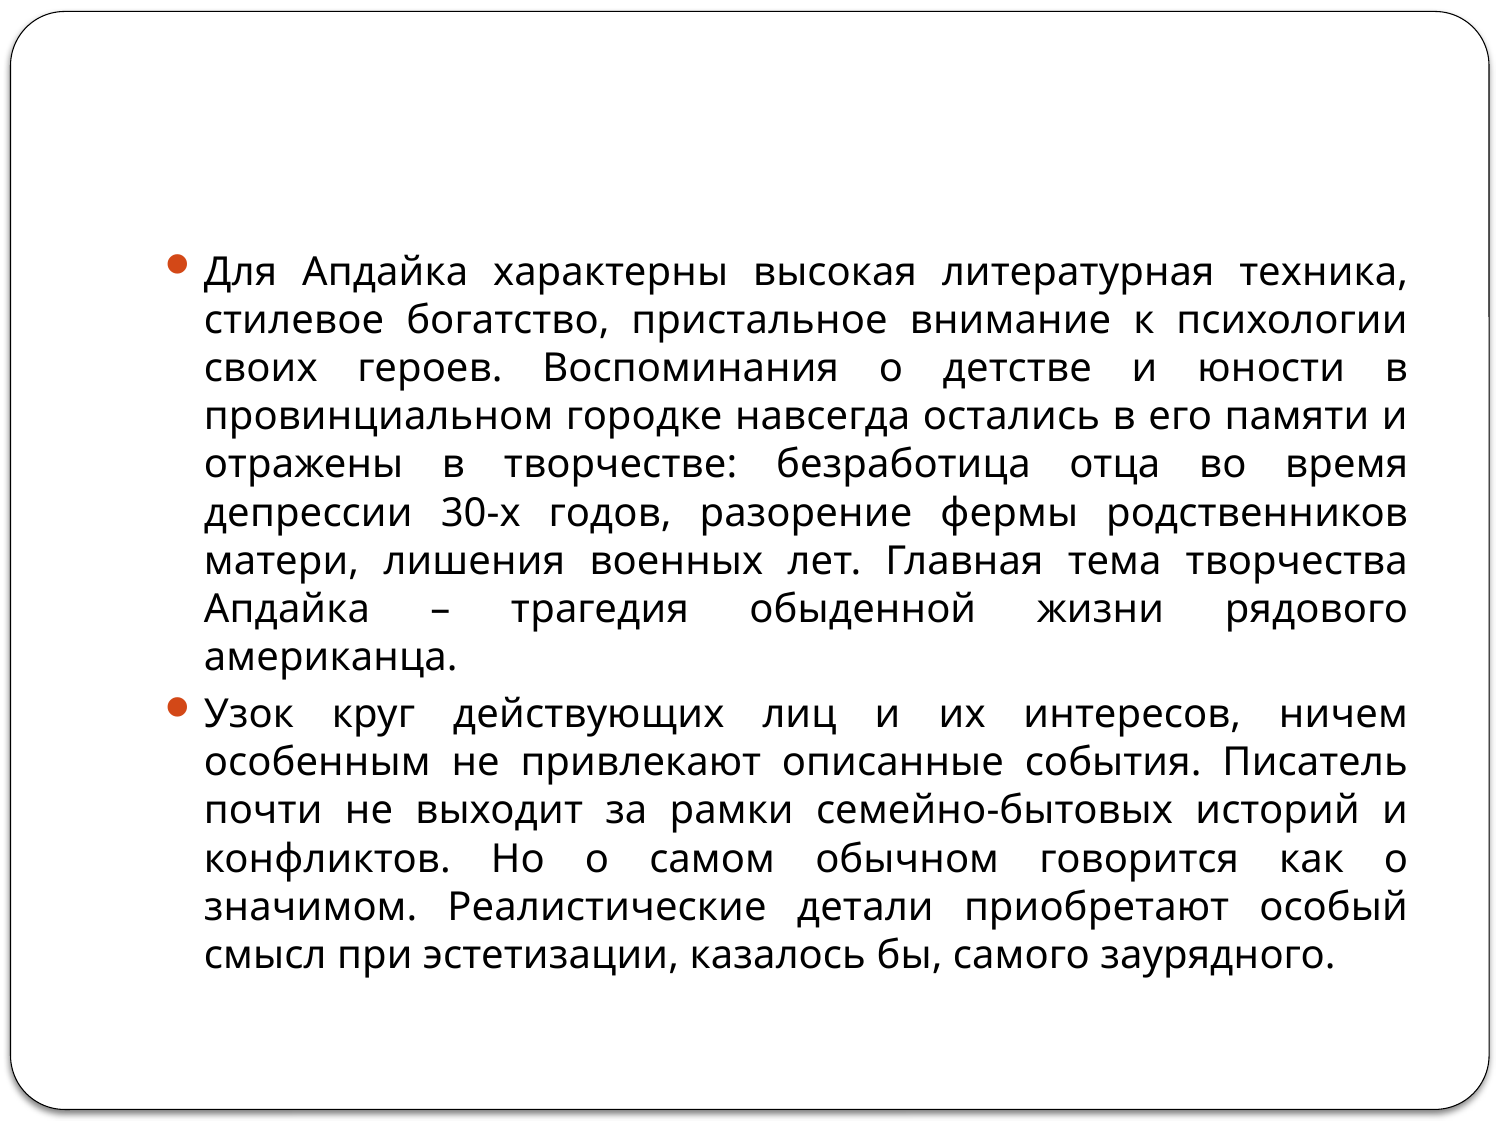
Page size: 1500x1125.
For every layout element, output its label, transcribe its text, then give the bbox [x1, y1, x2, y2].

list Для Апдайка характерны высокая литературная техника, стилевое богатство, пристальное внимание к психологии своих героев. Воспоминания о детстве и юности в провинциальном городке навсегда остались в его памяти и отражены в творчестве: безработица отца во время депрессии 30-х годов, разорение фермы родственников матери, лишения военных лет. Главная тема творчества Апдайка – трагедия обыденной жизни рядового американца. Узок круг действующих лиц и их интересов, ничем особенным не привлекают описанные события. Писатель почти не выходит за рамки семейно-бытовых историй и конфликтов. Но о самом обычном говорится как о значимом. Реалистические детали приобретают особый смысл при эстетизации, казалось бы, самого заурядного. [150, 237, 1425, 988]
